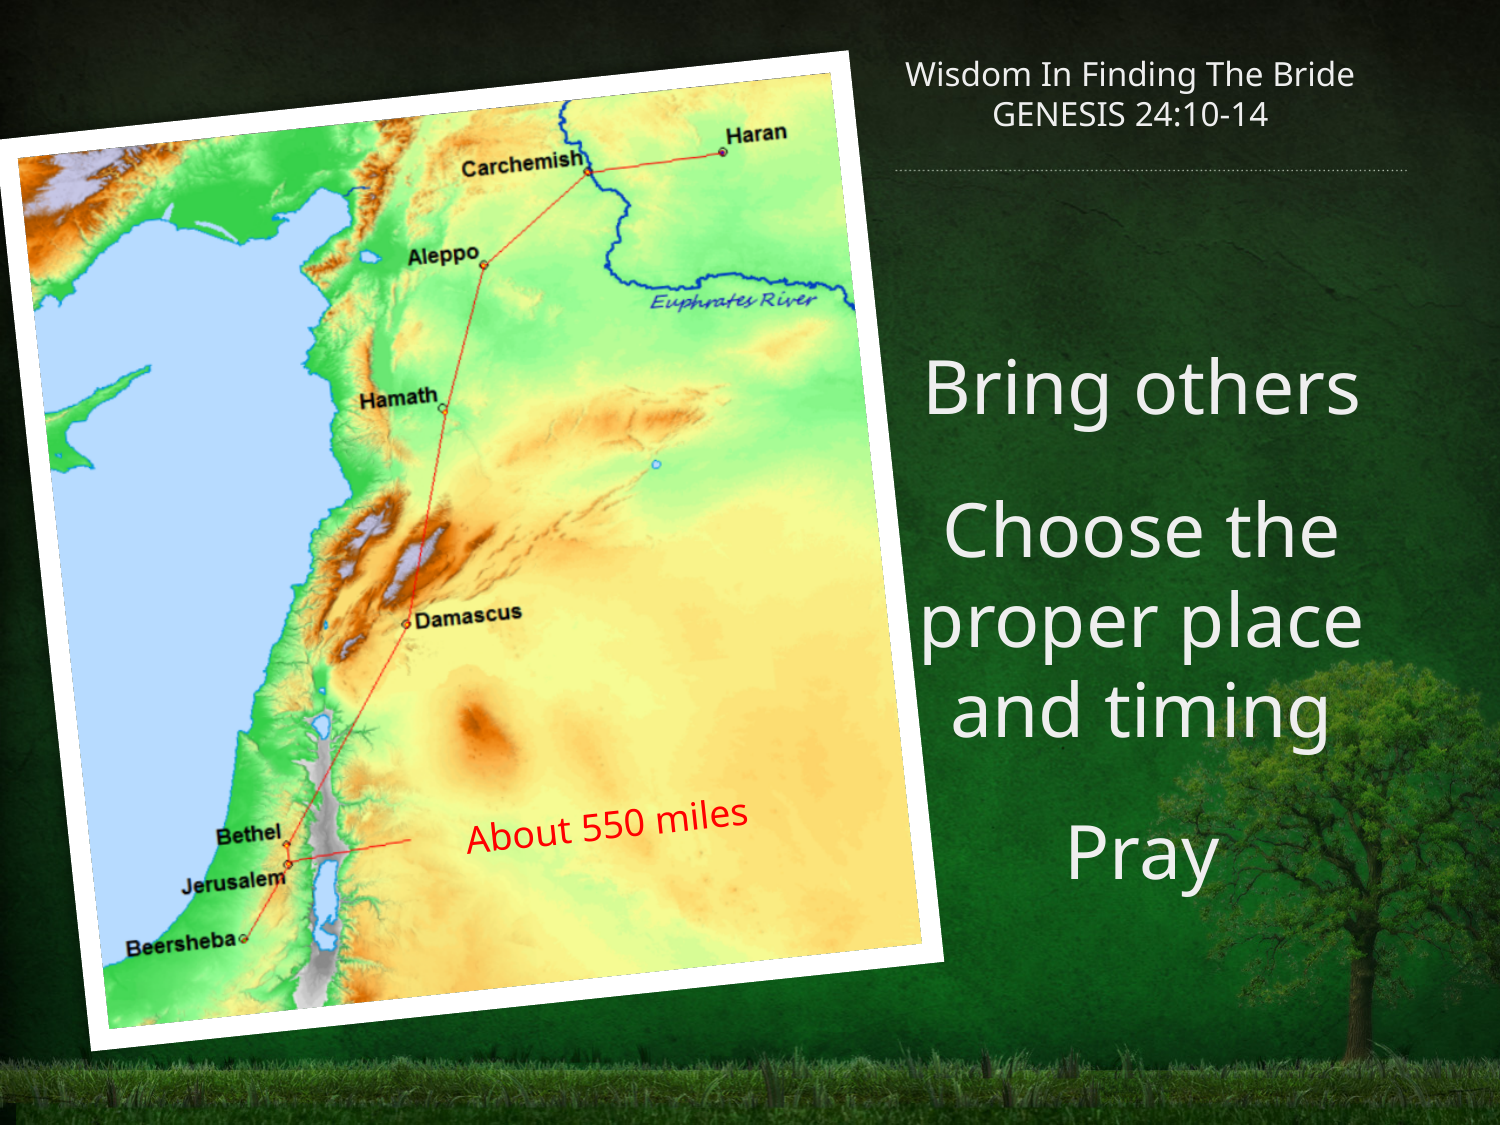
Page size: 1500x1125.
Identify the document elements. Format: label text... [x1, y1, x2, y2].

list Bring others Choose the proper place and timing Pray [878, 188, 1406, 1046]
picture [0, 0, 1500, 1125]
title Wisdom In Finding The Bride GENESIS 24:10-14 [855, 24, 1406, 162]
